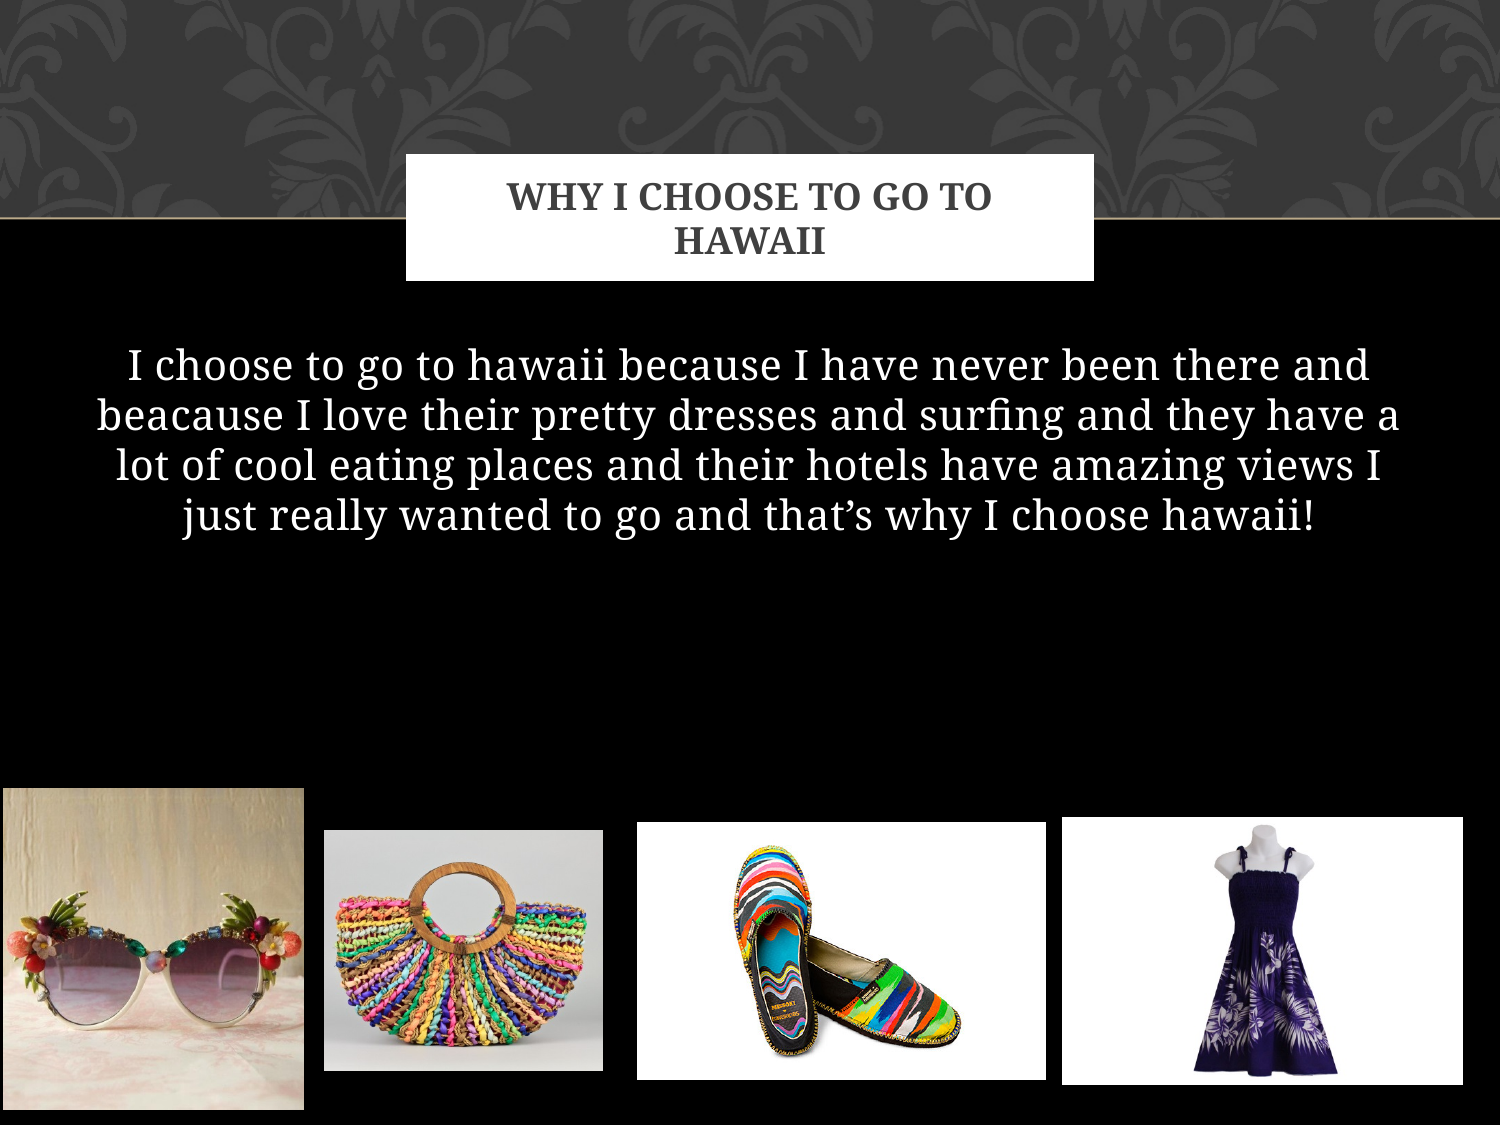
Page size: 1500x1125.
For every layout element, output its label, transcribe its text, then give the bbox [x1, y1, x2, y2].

list I choose to go to hawaii because I have never been there and beacause I love their pretty dresses and surfing and they have a lot of cool eating places and their hotels have amazing views I just really wanted to go and that’s why I choose hawaii! [75, 331, 1425, 1000]
picture [324, 830, 604, 1072]
picture [637, 821, 1046, 1080]
picture [1062, 817, 1463, 1085]
picture [2, 788, 304, 1110]
title Why I choose to go to hawaii [406, 154, 1094, 281]
